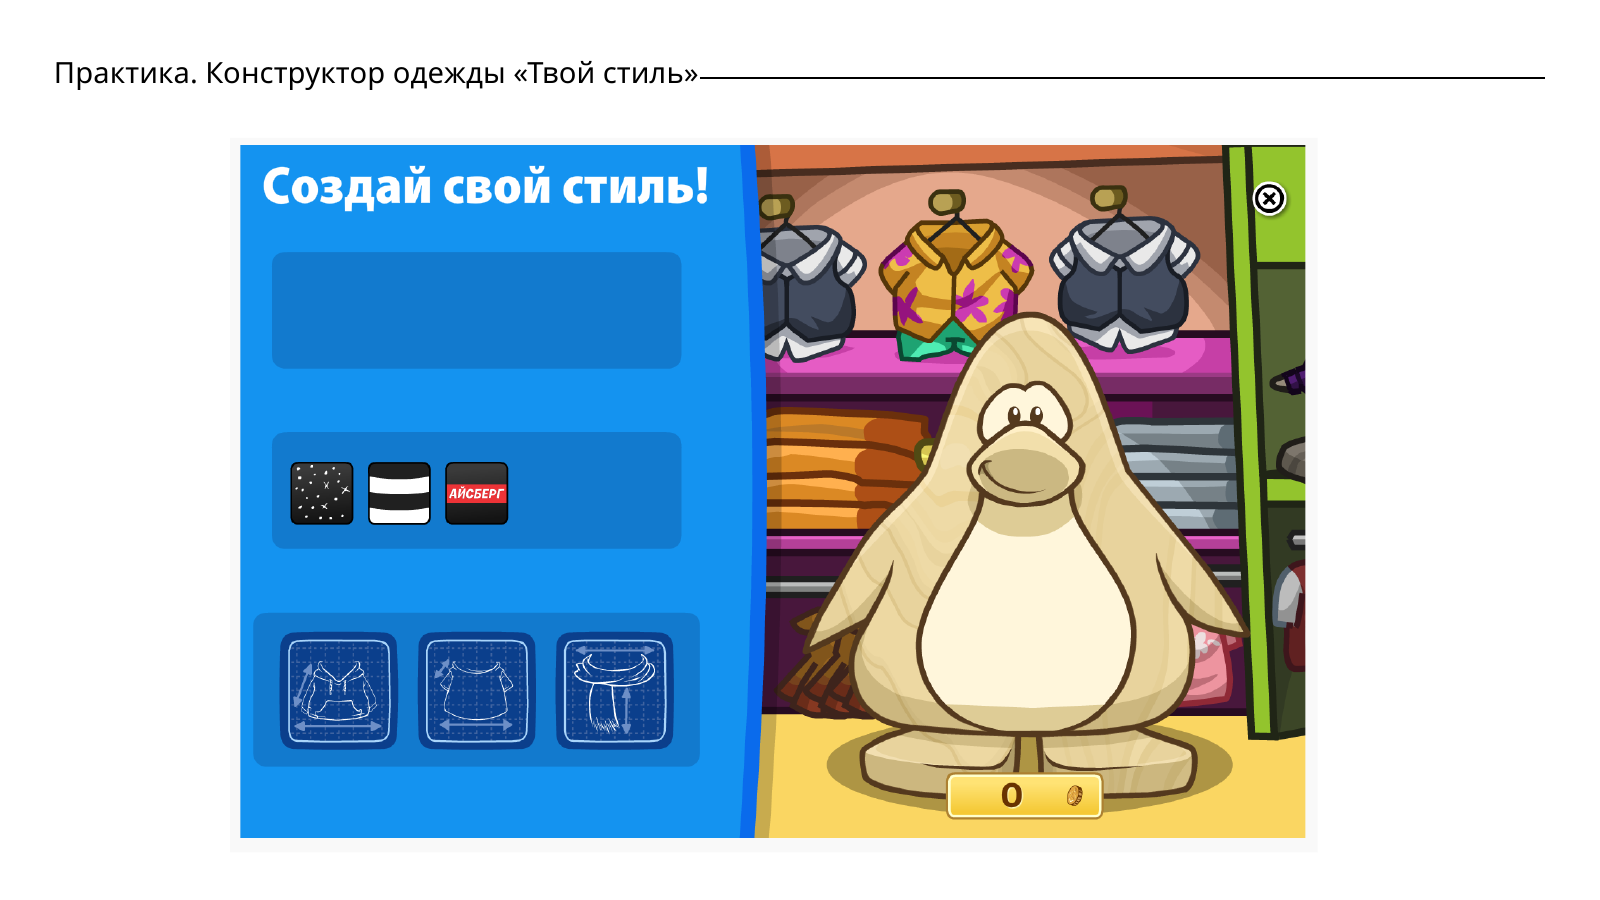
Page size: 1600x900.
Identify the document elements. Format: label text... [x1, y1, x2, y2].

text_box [229, 137, 1318, 853]
picture [240, 145, 1306, 838]
text_box Практика. Конструктор одежды «Твой стиль» [53, 52, 719, 87]
